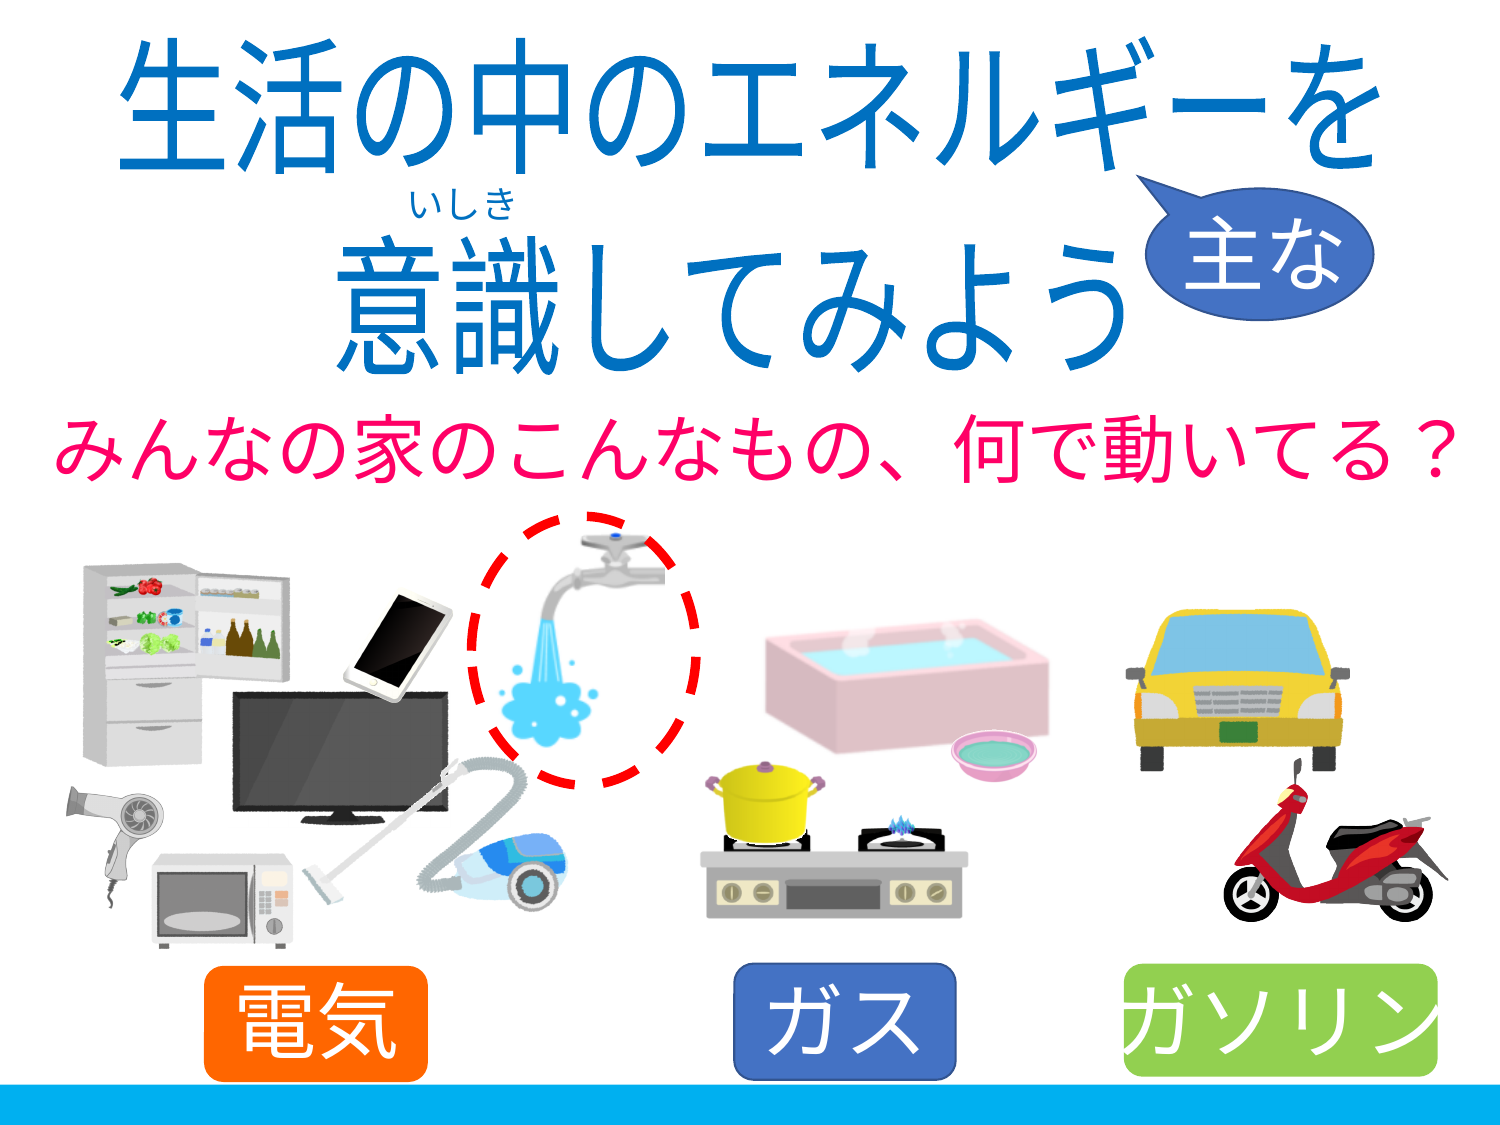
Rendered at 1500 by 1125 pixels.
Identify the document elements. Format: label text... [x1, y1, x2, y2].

text_box みんなの家のこんなもの、何で動いてる？ [0, 395, 1500, 501]
picture [73, 555, 170, 773]
text_box いしき [309, 174, 616, 234]
picture [689, 555, 1081, 933]
text_box 主な [1121, 195, 1408, 310]
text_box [1068, 961, 1494, 1078]
text_box [1135, 174, 1196, 195]
picture [61, 782, 170, 951]
text_box [1195, 310, 1324, 322]
picture [1123, 603, 1458, 942]
text_box [1206, 187, 1313, 195]
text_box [170, 504, 696, 1083]
text_box [0, 1084, 1500, 1125]
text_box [699, 961, 991, 1080]
